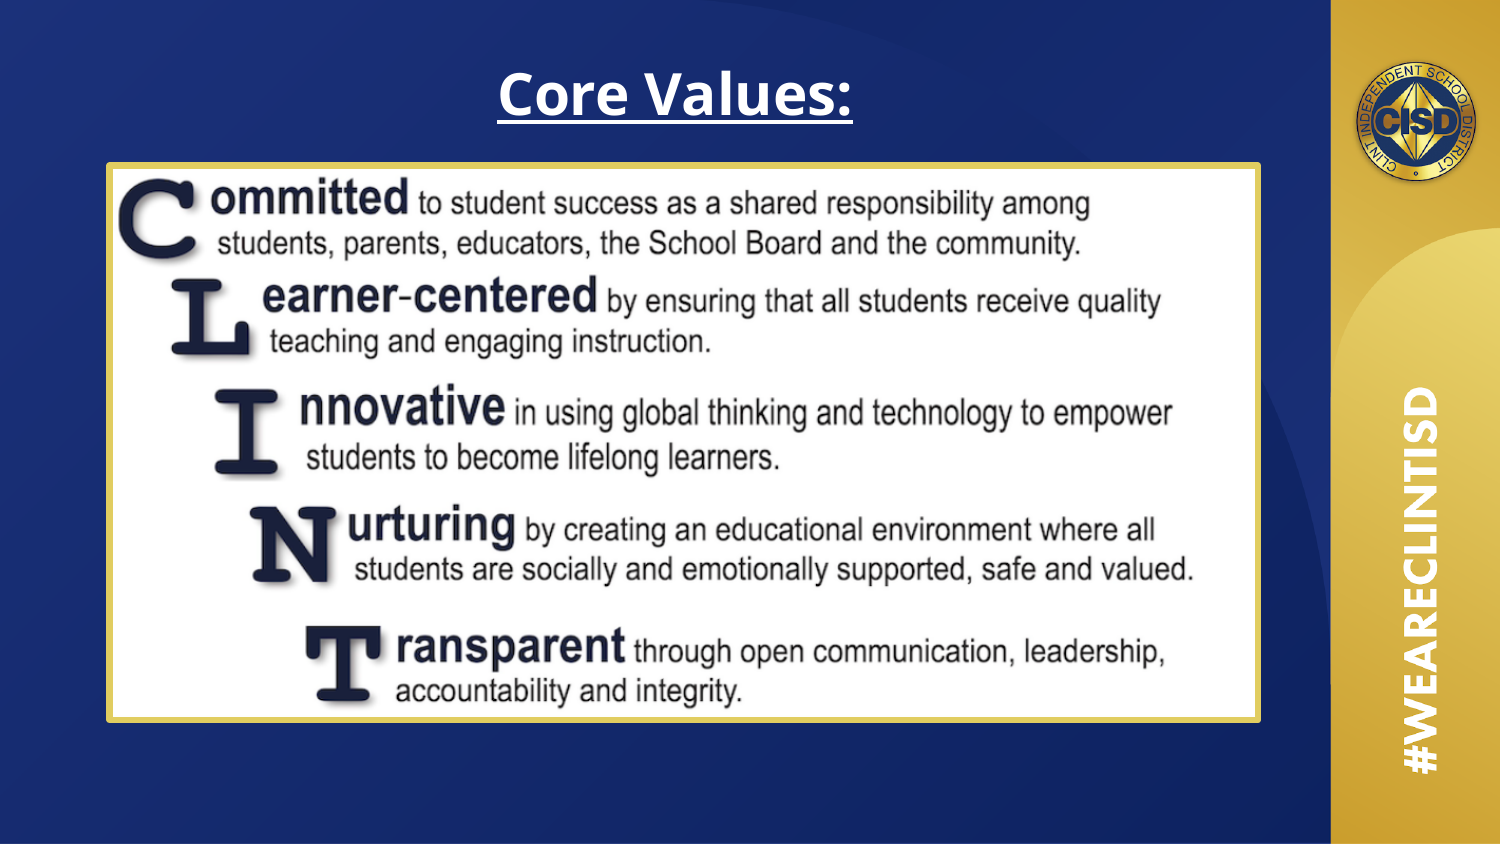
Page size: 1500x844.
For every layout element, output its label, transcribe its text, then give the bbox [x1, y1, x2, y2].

picture [0, 0, 1500, 844]
text_box Core Values: [76, 31, 1255, 142]
